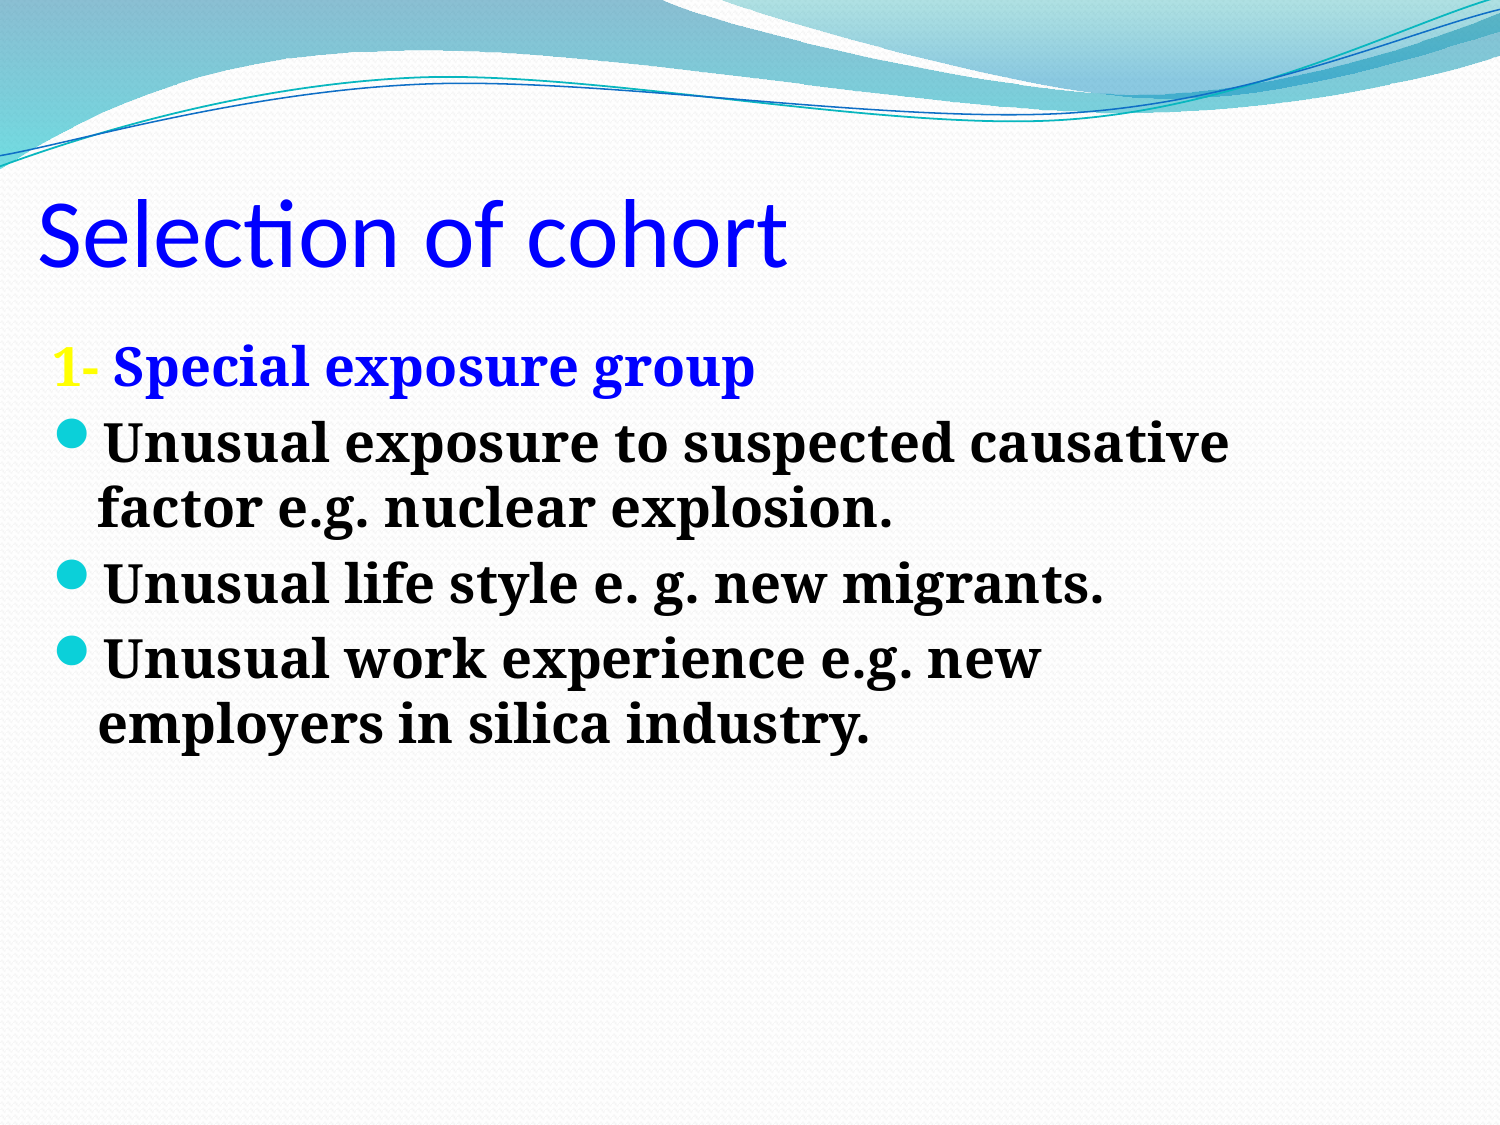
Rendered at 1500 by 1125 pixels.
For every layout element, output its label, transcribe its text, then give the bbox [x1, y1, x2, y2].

list 1- Special exposure group Unusual exposure to suspected causative factor e.g. nuclear explosion. Unusual life style e. g. new migrants. Unusual work experience e.g. new employers in silica industry. [37, 324, 1330, 1001]
title Selection of cohort [37, 162, 1263, 288]
